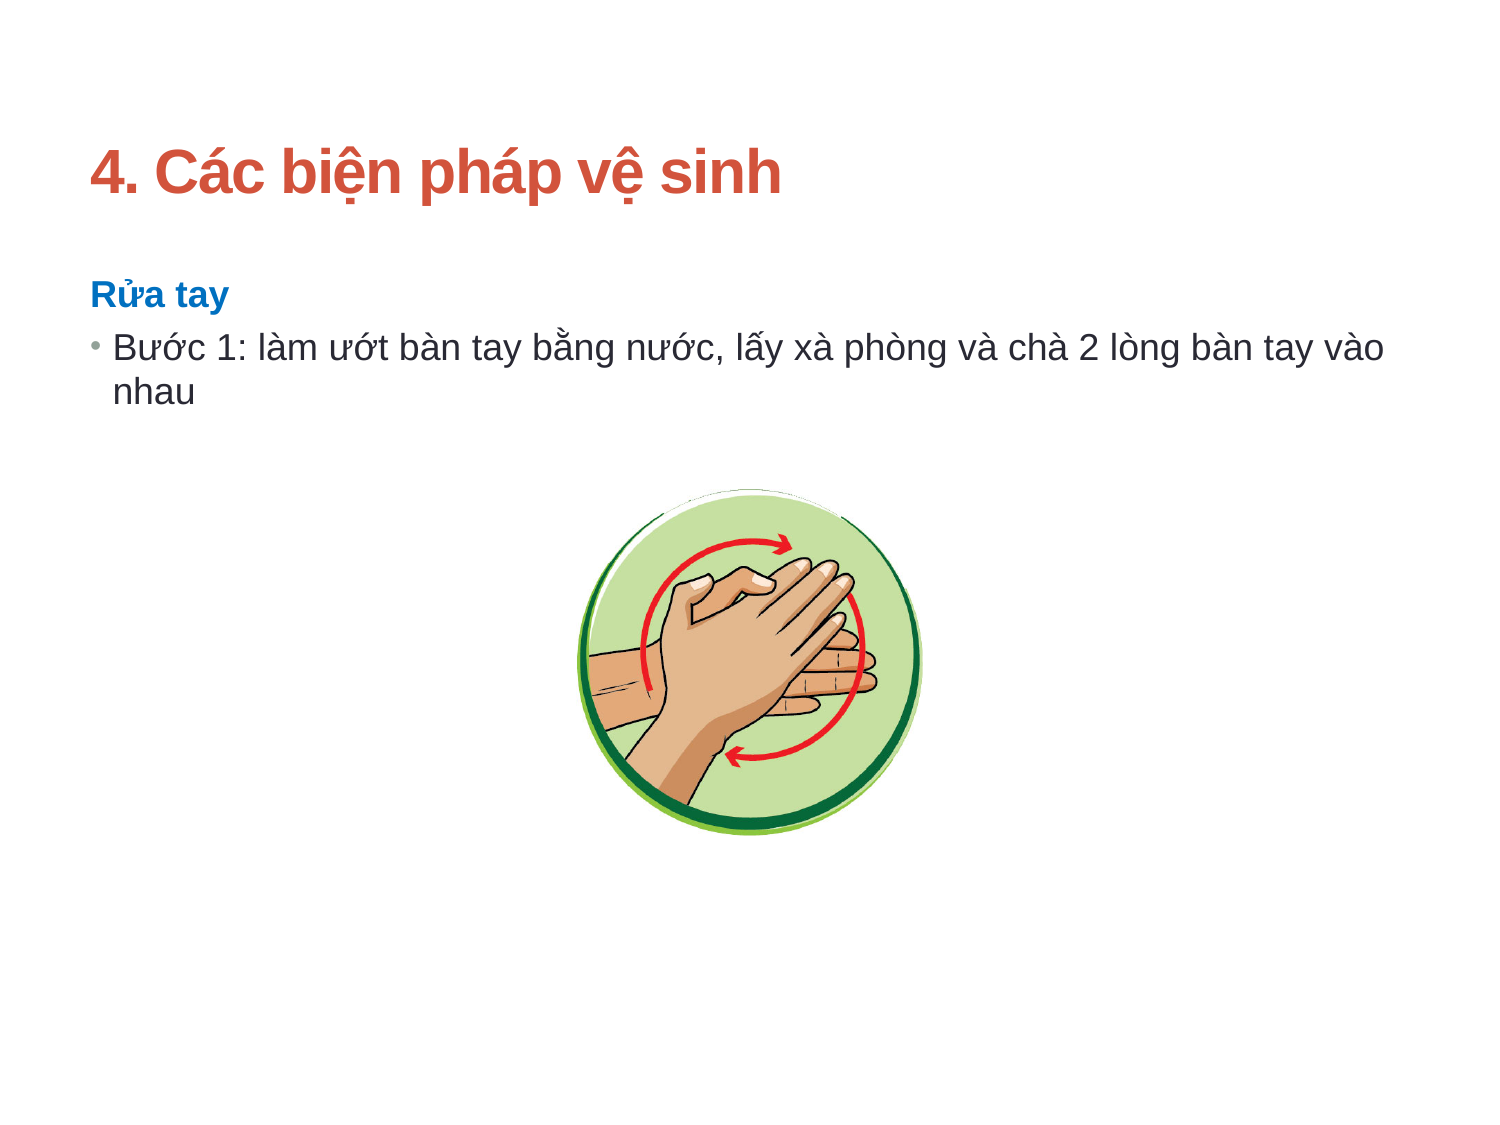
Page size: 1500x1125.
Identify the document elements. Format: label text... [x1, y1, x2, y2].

list Rửa tay Bước 1: làm ướt bàn tay bằng nước, lấy xà phòng và chà 2 lòng bàn tay vào nhau [75, 262, 1425, 1063]
title 4. Các biện pháp vệ sinh [75, 87, 1425, 250]
picture [576, 489, 924, 836]
